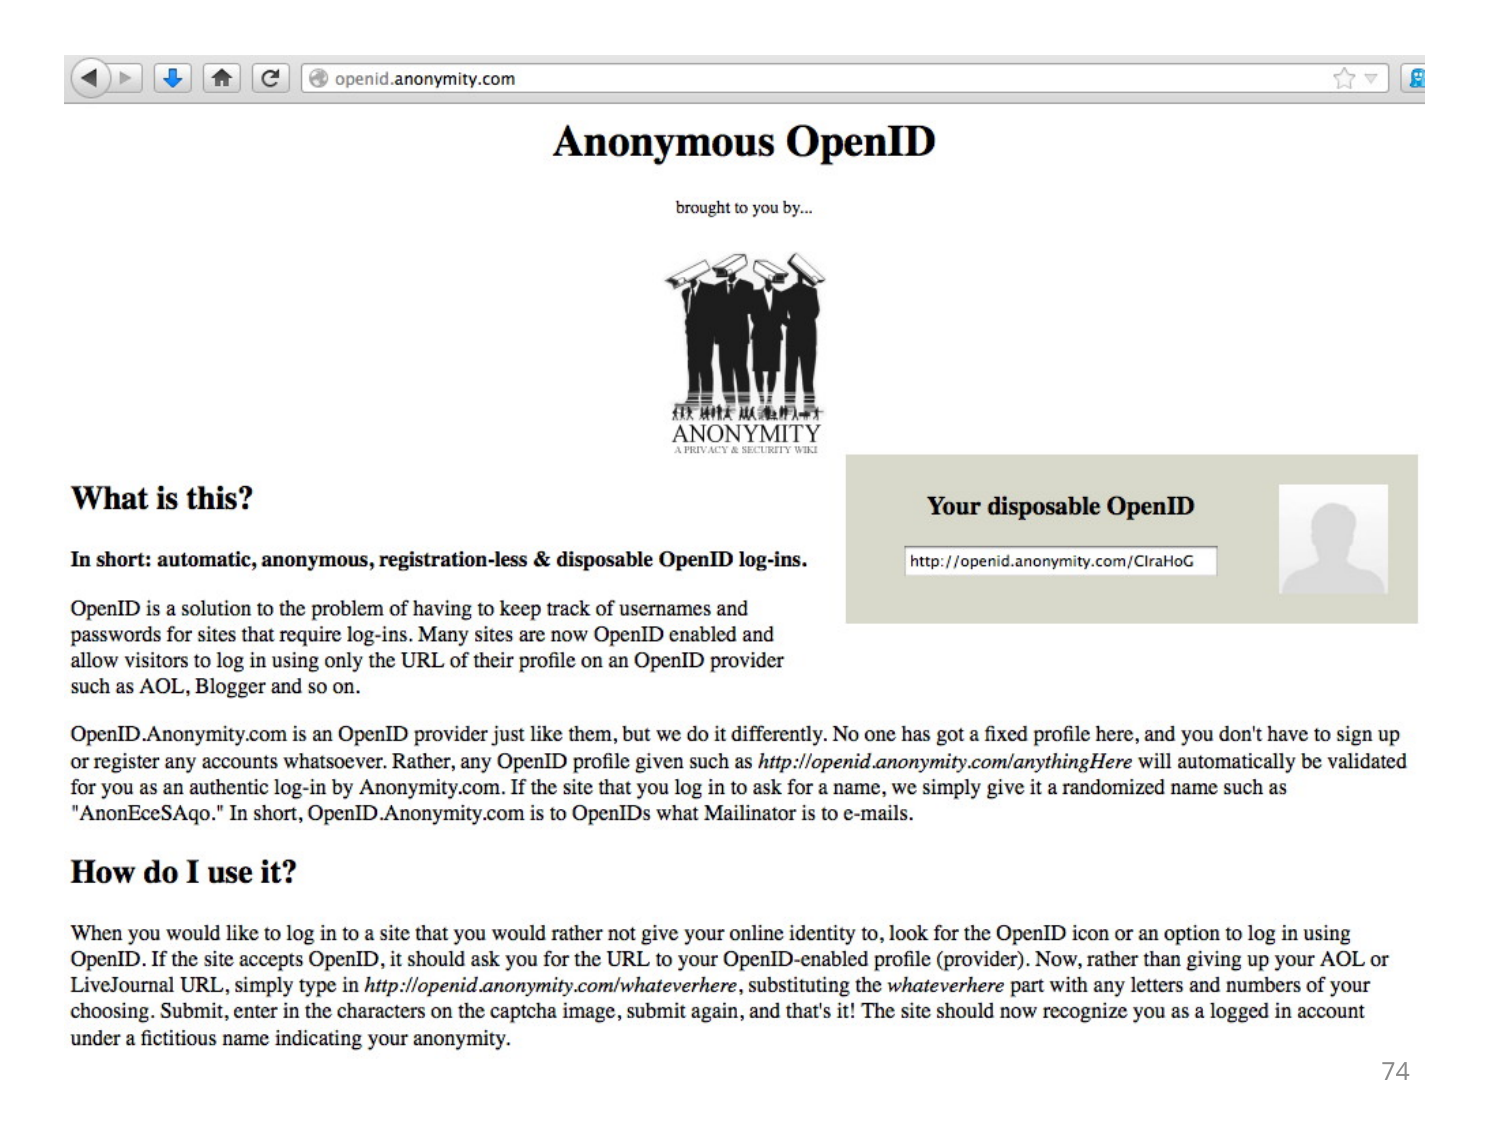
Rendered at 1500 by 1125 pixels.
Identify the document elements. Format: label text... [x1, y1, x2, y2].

slide_number 74 [1074, 1065, 1425, 1103]
picture [63, 55, 1426, 1059]
